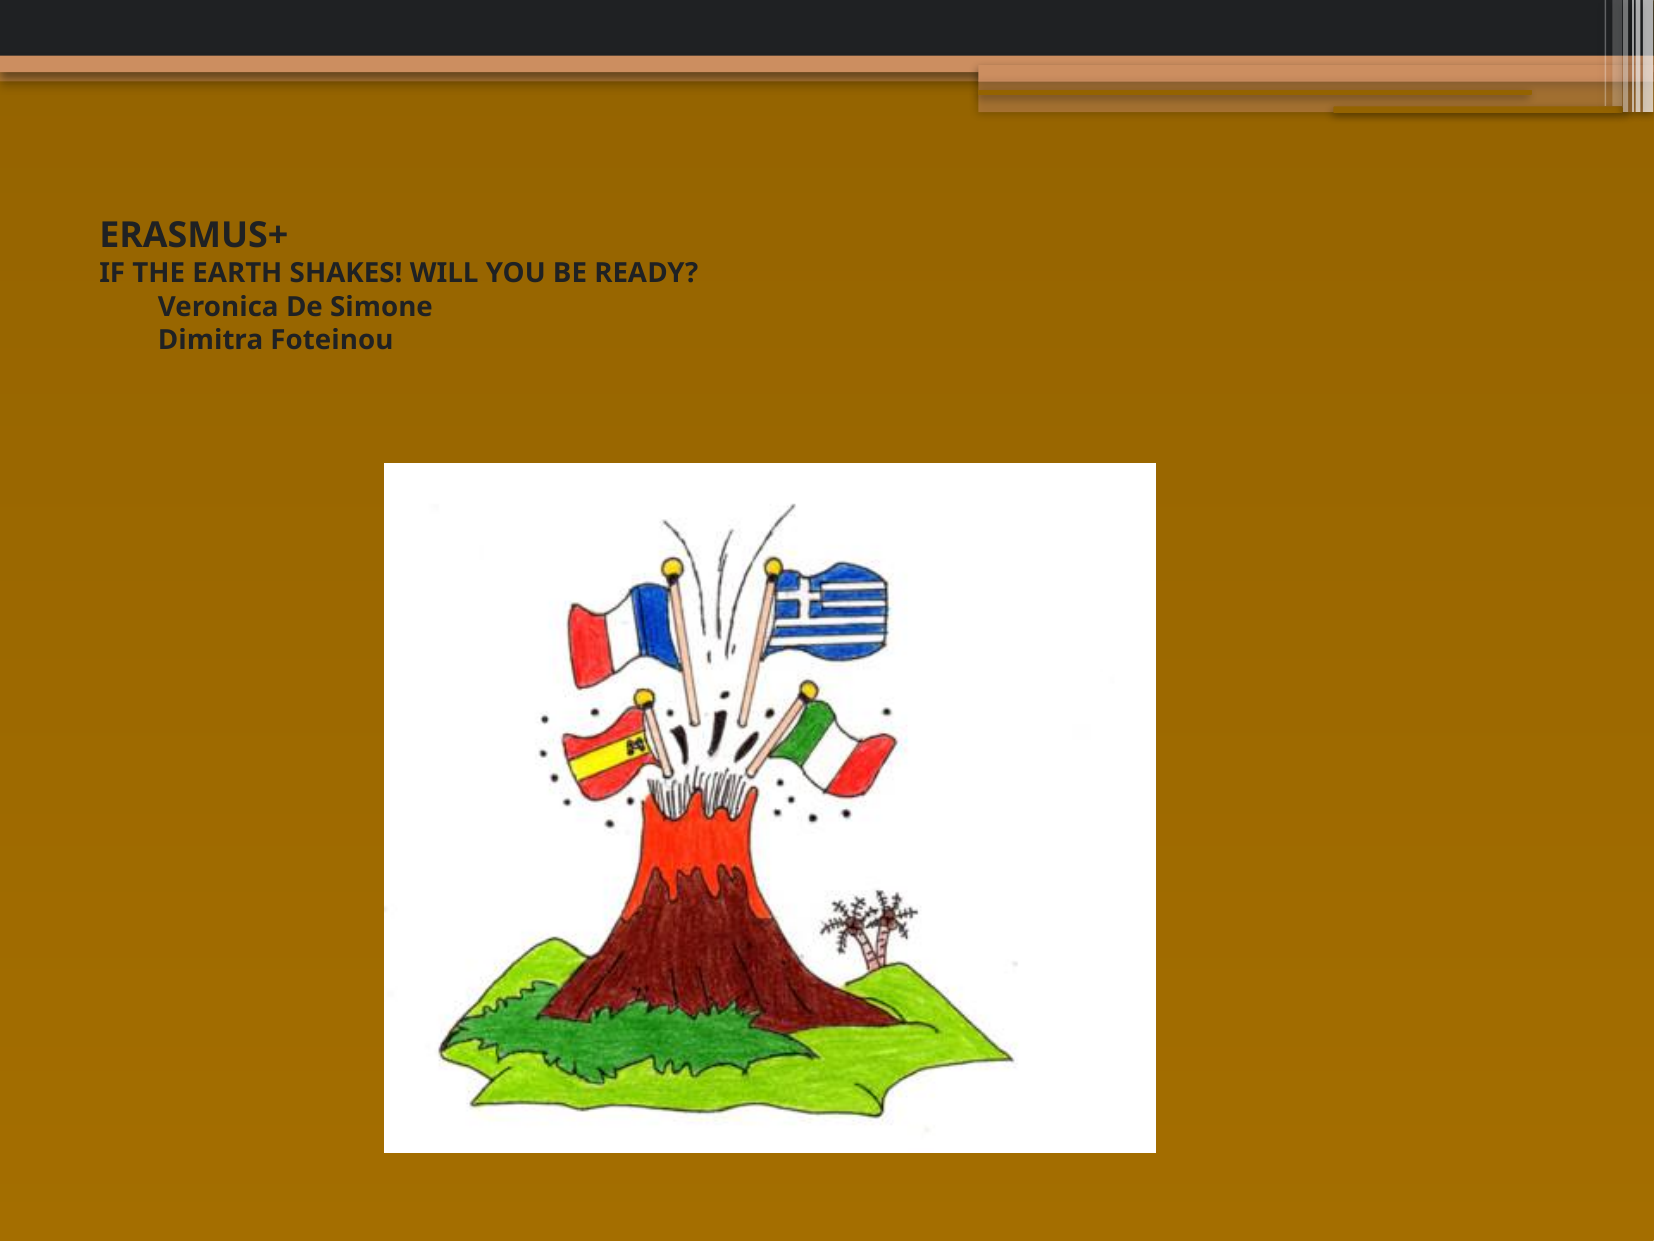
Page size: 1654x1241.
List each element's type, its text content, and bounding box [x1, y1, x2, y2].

title ERASMUS+ IF THE EARTH SHAKES! WILL YOU BE READY? Veronica De Simone Dimitra Foteinou [84, 203, 1573, 397]
picture [383, 463, 1156, 1153]
